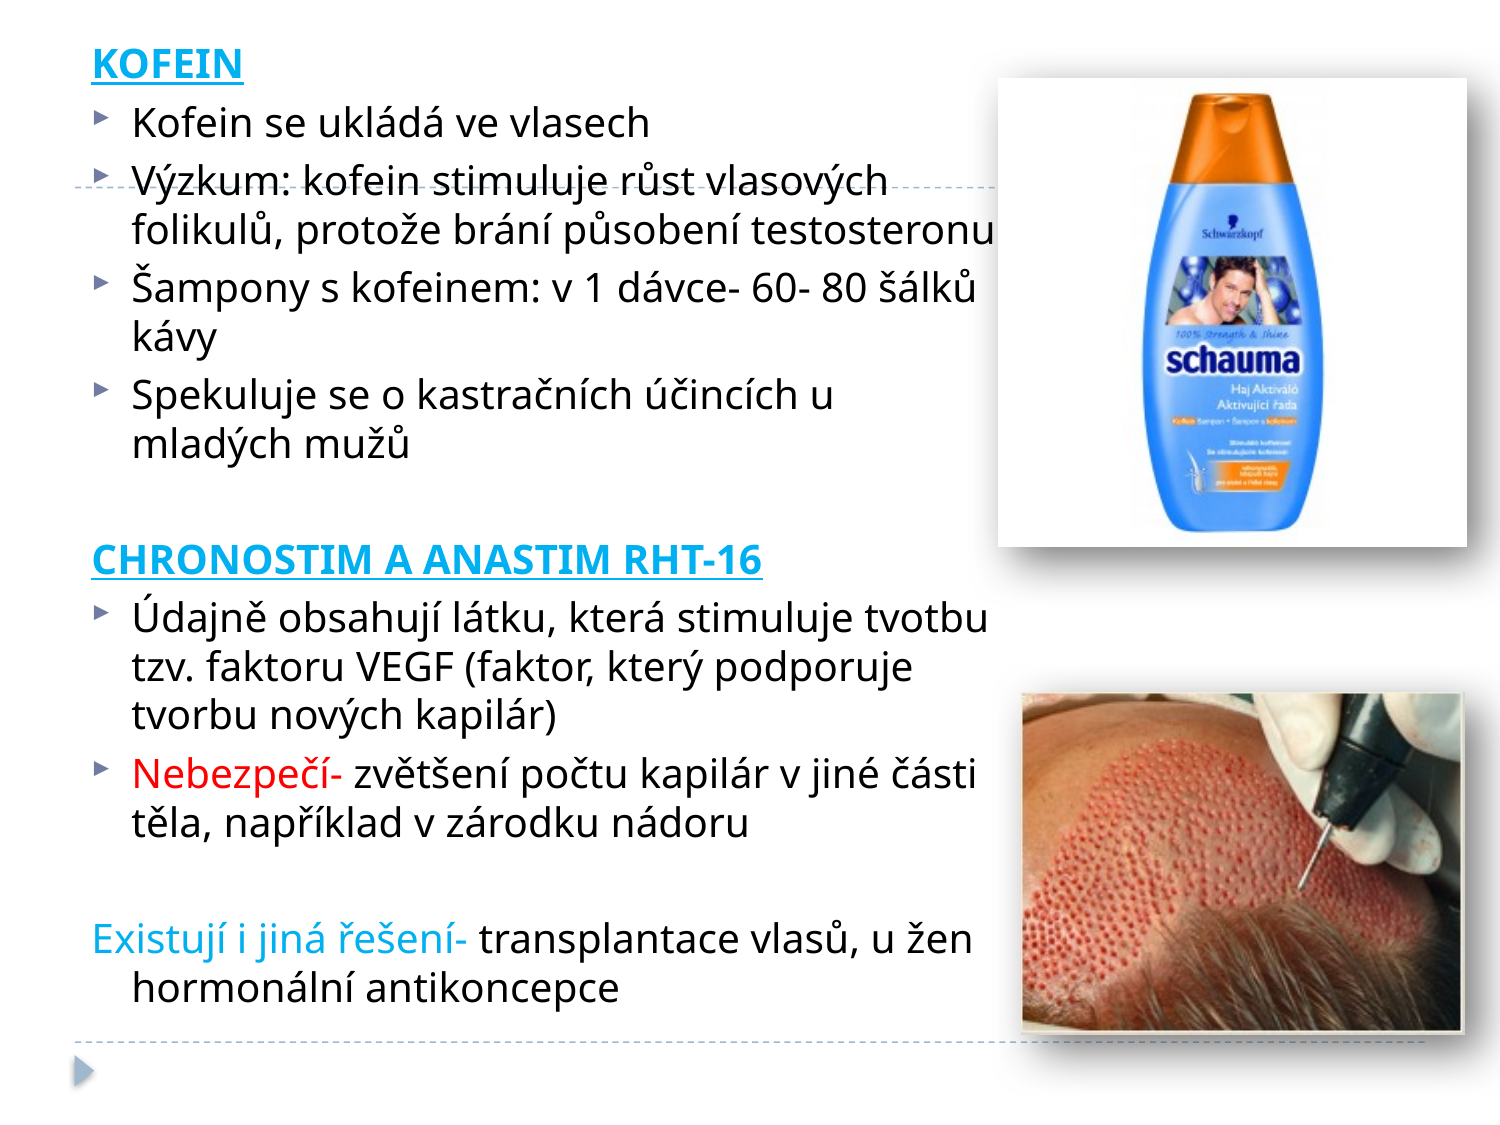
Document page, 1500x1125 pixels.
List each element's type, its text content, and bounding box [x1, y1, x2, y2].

picture [997, 77, 1467, 548]
picture [1021, 692, 1465, 1036]
list KOFEIN Kofein se ukládá ve vlasech Výzkum: kofein stimuluje růst vlasových folikulů, protože brání působení testosteronu Šampony s kofeinem: v 1 dávce- 60- 80 šálků kávy Spekuluje se o kastračních účincích u mladých mužů CHRONOSTIM A ANASTIM RHT-16 Údajně obsahují látku, která stimuluje tvotbu tzv. faktoru VEGF (faktor, který podporuje tvorbu nových kapilár) Nebezpečí- zvětšení počtu kapilár v jiné části těla, například v zárodku nádoru Existují i jiná řešení- transplantace vlasů, u žen hormonální antikoncepce [76, 30, 1022, 1035]
